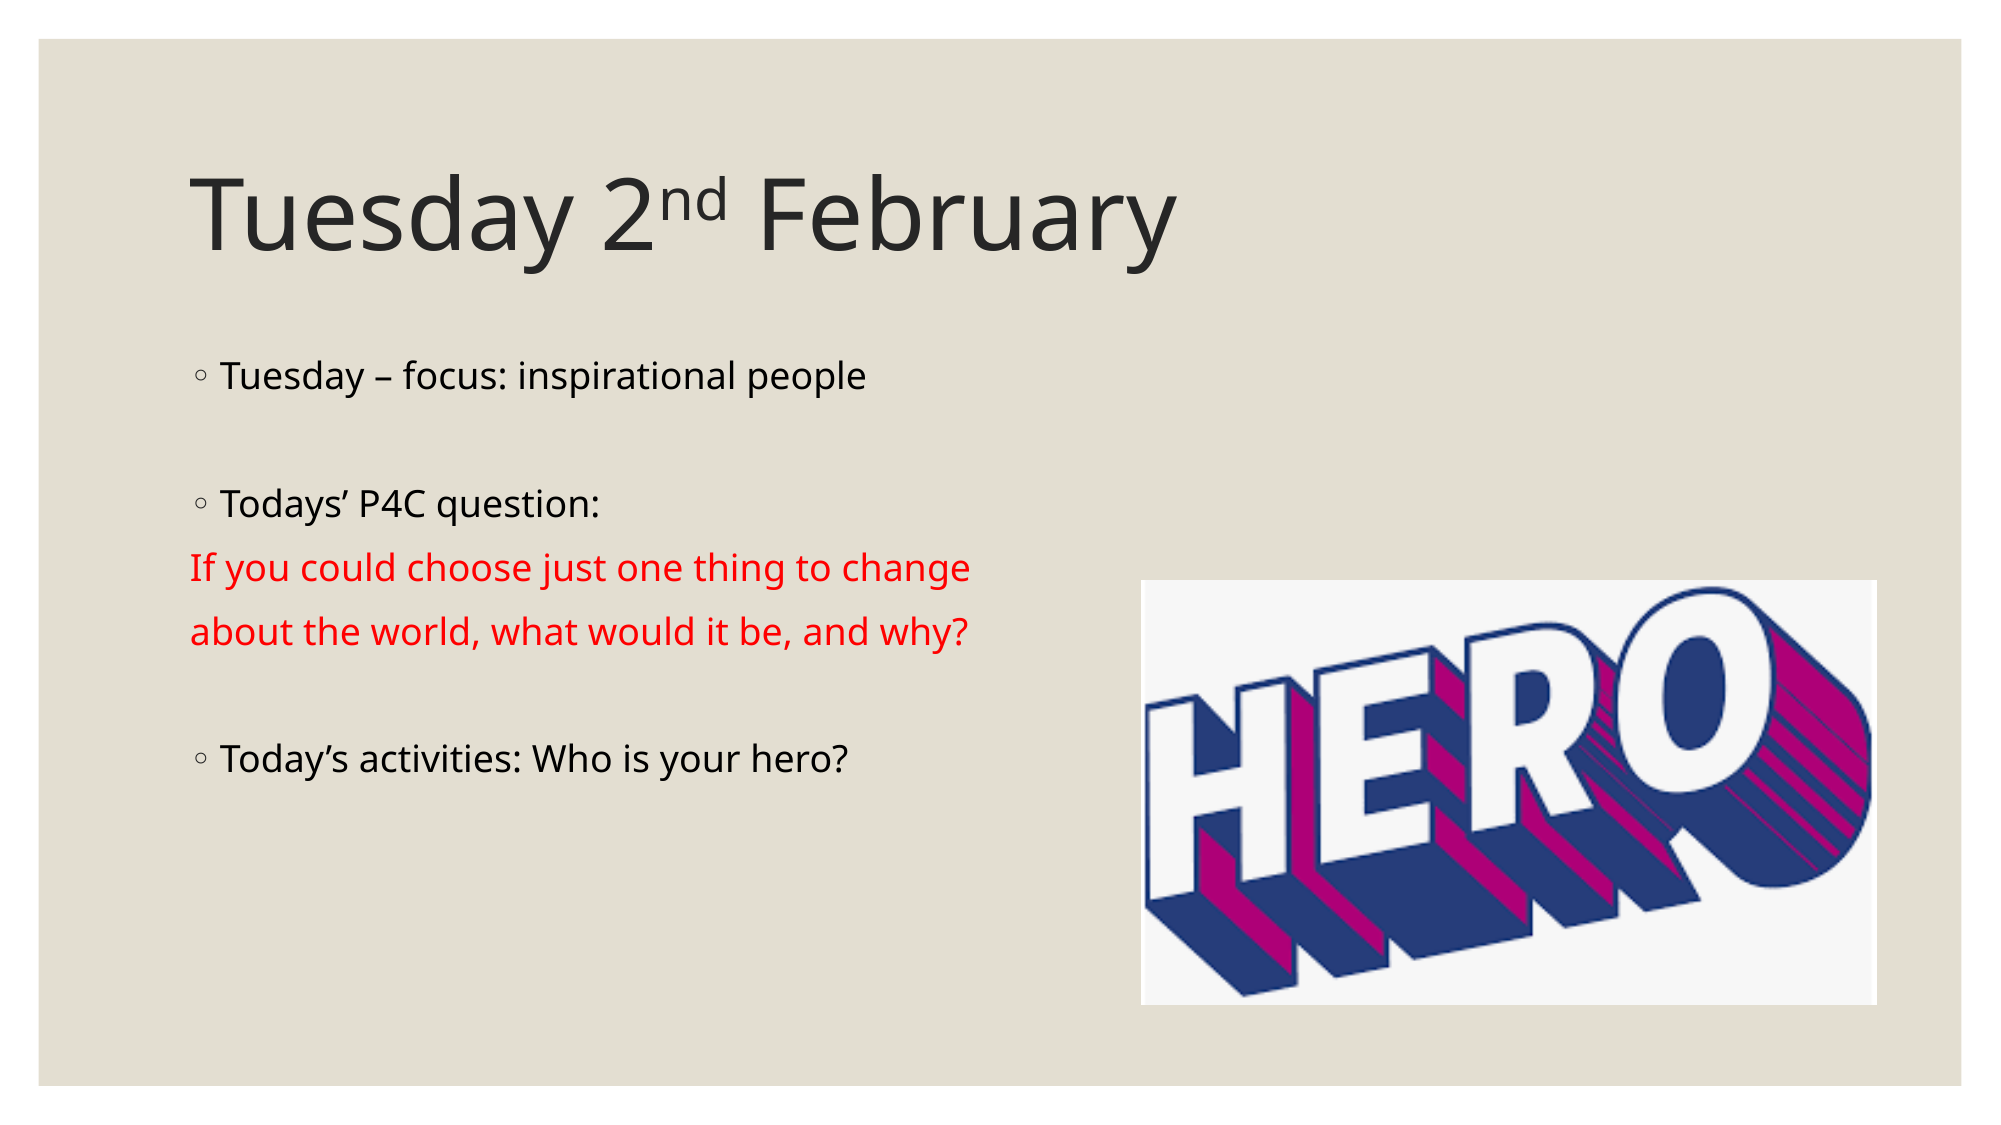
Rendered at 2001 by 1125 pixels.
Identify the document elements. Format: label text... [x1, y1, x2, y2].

list Tuesday – focus: inspirational people Todays’ P4C question: If you could choose just one thing to change about the world, what would it be, and why? Today’s activities: Who is your hero? [174, 345, 1825, 990]
picture [1141, 580, 1877, 1005]
title Tuesday 2nd February [174, 105, 1825, 331]
